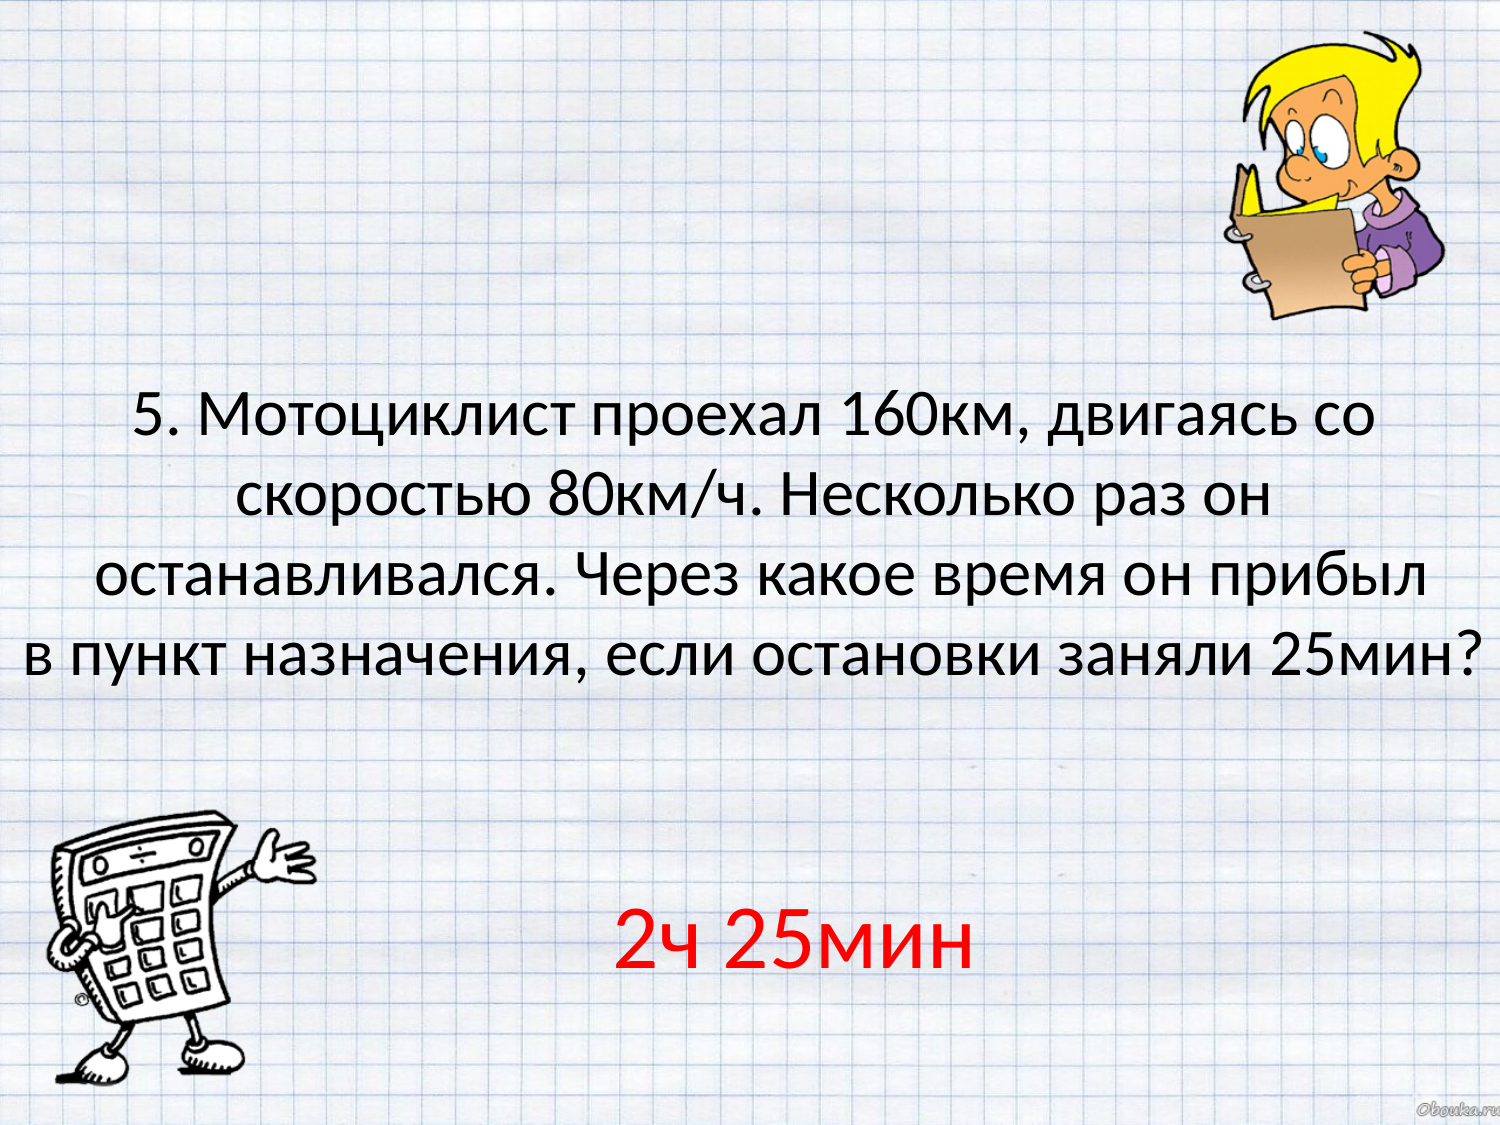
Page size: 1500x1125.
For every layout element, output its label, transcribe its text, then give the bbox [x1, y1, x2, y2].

text_box 5. Мотоциклист проехал 160км, двигаясь со скоростью 80км/ч. Несколько раз он останавливался. Через какое время он прибыл в пункт назначения, если остановки заняли 25мин? [7, 361, 1500, 697]
text_box 2ч 25мин [598, 869, 992, 995]
picture [0, 0, 1500, 1125]
